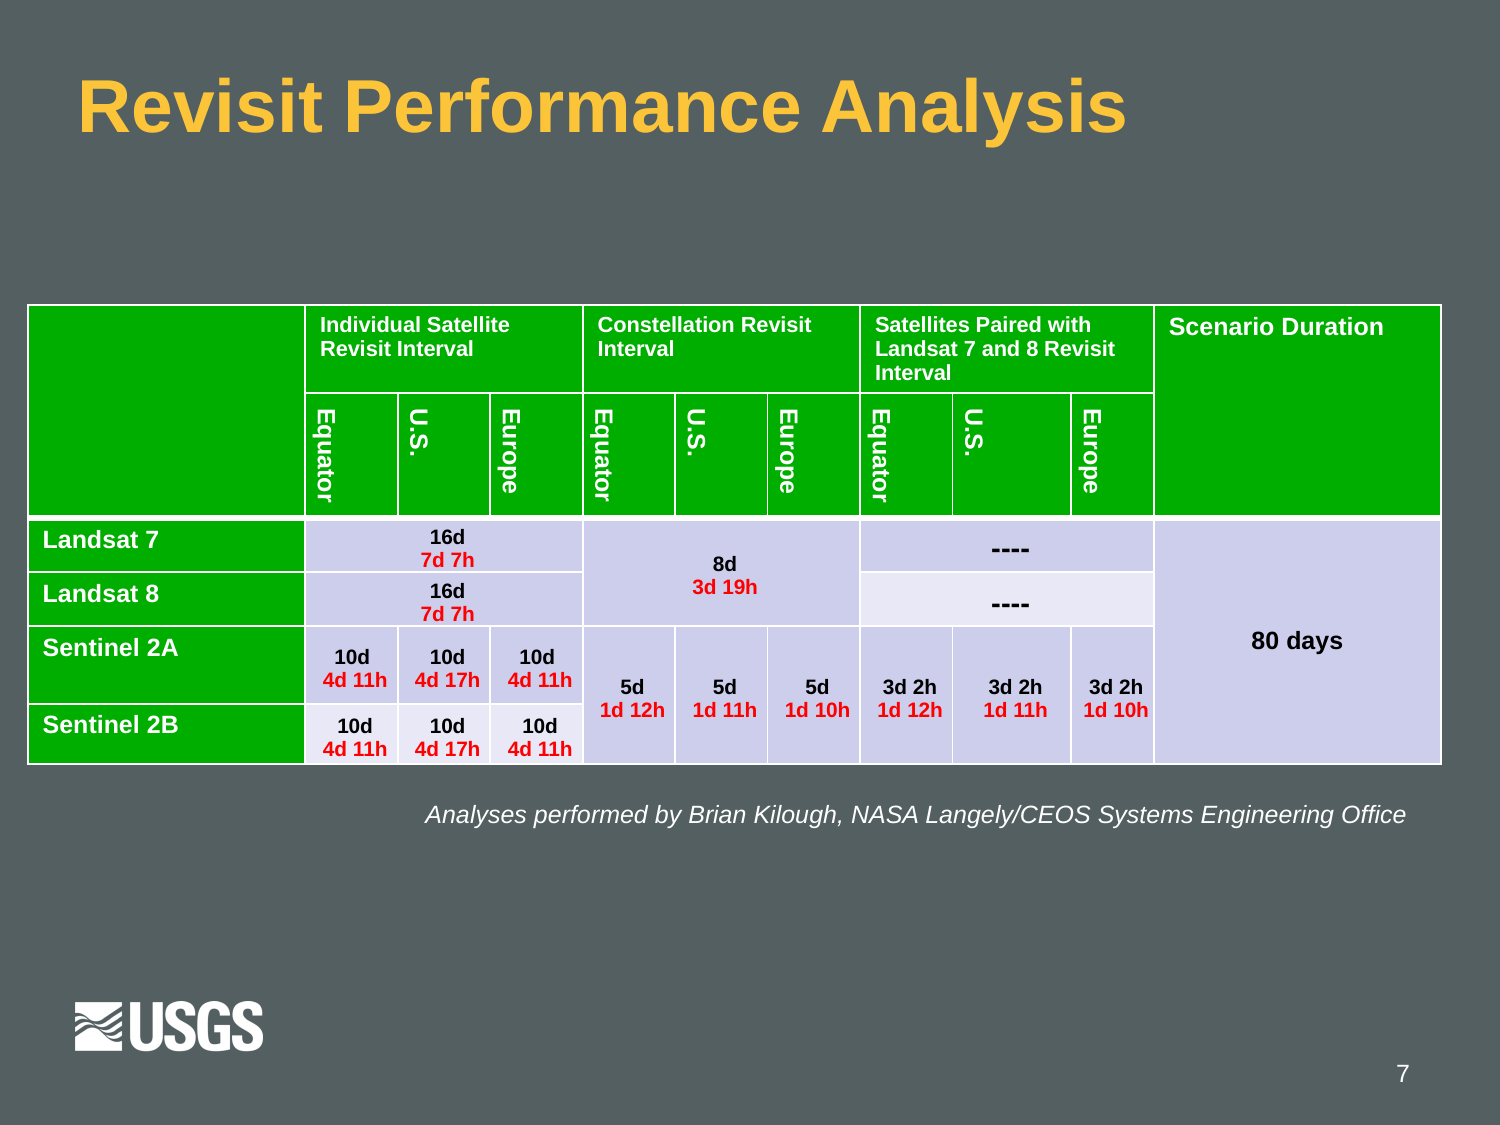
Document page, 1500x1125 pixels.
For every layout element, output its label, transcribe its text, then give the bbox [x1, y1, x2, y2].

table_cell U.S. [953, 394, 1070, 515]
table_cell Landsat 8 [29, 573, 304, 625]
table_cell Europe [491, 394, 582, 515]
table_cell 5d 1d 10h [768, 627, 859, 763]
table_cell 16d 7d 7h [306, 573, 582, 625]
table_cell Equator [306, 394, 397, 515]
text_box Analyses performed by Brian Kilough, NASA Langely/CEOS Systems Engineering Office [410, 791, 1424, 837]
table_header Satellites Paired with Landsat 7 and 8 Revisit Interval [861, 306, 1153, 392]
table_cell 10d 4d 11h [306, 705, 397, 763]
table_cell 10d 4d 17h [399, 627, 489, 703]
table_cell Sentinel 2A [29, 627, 304, 703]
table_cell 3d 2h 1d 10h [1072, 627, 1153, 763]
table_cell 16d 7d 7h [306, 521, 582, 571]
table_cell U.S. [399, 394, 489, 515]
table_cell 8d 3d 19h [584, 521, 859, 625]
table_cell 80 days [1155, 521, 1440, 763]
table_cell Equator [861, 394, 952, 515]
table_header Individual Satellite Revisit Interval [306, 306, 582, 392]
table_cell Equator [584, 394, 674, 515]
table_cell Sentinel 2B [29, 705, 304, 763]
table_cell 10d 4d 11h [306, 627, 397, 703]
table_cell 3d 2h 1d 12h [861, 627, 952, 763]
table_cell U.S. [676, 394, 767, 515]
table_cell 5d 1d 11h [676, 627, 767, 763]
table_cell ---- [861, 573, 1153, 625]
table_header [29, 306, 304, 515]
table_cell Landsat 7 [29, 521, 304, 571]
table_cell 3d 2h 1d 11h [953, 627, 1070, 763]
table_cell 10d 4d 11h [491, 627, 582, 703]
table_header Constellation Revisit Interval [584, 306, 859, 392]
table_cell 10d 4d 11h [491, 705, 582, 763]
table_cell Europe [1072, 394, 1153, 515]
table_cell Europe [768, 394, 859, 515]
table_cell ---- [861, 521, 1153, 571]
table_cell 10d 4d 17h [399, 705, 489, 763]
table_cell 5d 1d 12h [584, 627, 674, 763]
table_header Scenario Duration [1155, 306, 1440, 515]
title Revisit Performance Analysis [62, 50, 1425, 189]
slide_number 7 [1074, 1042, 1425, 1103]
